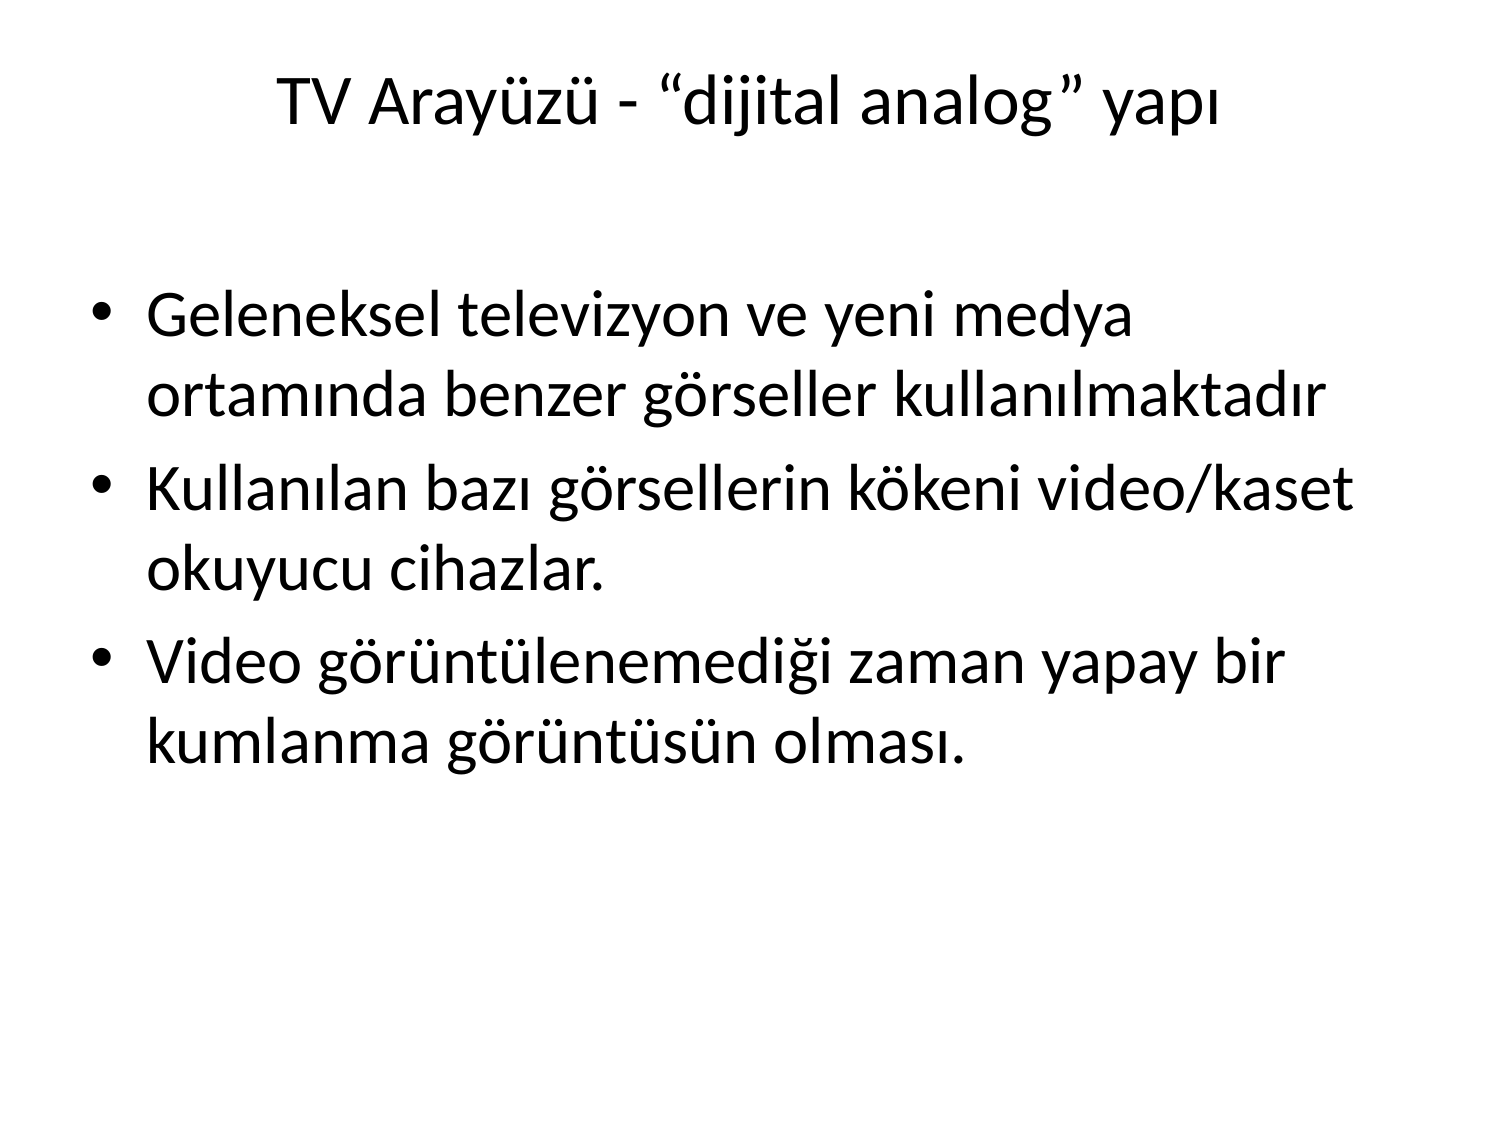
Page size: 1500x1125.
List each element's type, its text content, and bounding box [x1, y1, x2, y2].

list Geleneksel televizyon ve yeni medya ortamında benzer görseller kullanılmaktadır Kullanılan bazı görsellerin kökeni video/kaset okuyucu cihazlar. Video görüntülenemediği zaman yapay bir kumlanma görüntüsün olması. [75, 262, 1425, 1005]
title TV Arayüzü - “dijital analog” yapı [75, 45, 1425, 233]
